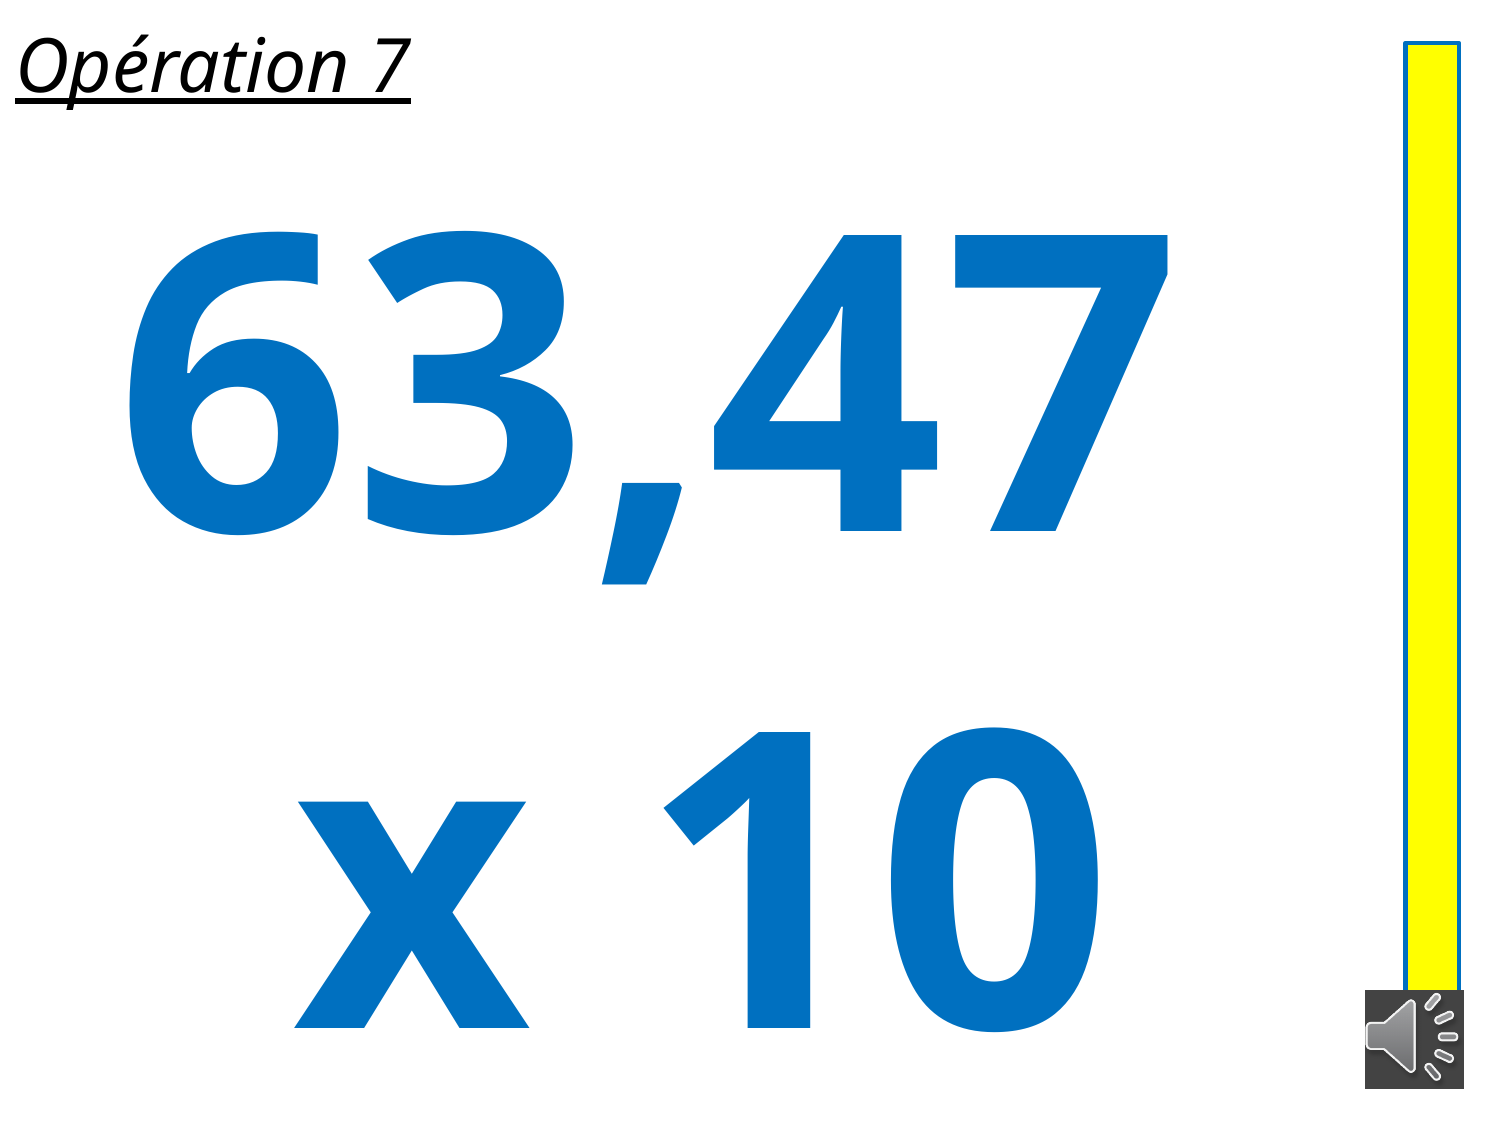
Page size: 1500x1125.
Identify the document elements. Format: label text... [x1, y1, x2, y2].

text_box 63,47 x 10 [0, 109, 1406, 1119]
picture [1364, 989, 1465, 1090]
text_box [1403, 41, 1461, 987]
title Opération 7 [0, 0, 502, 109]
